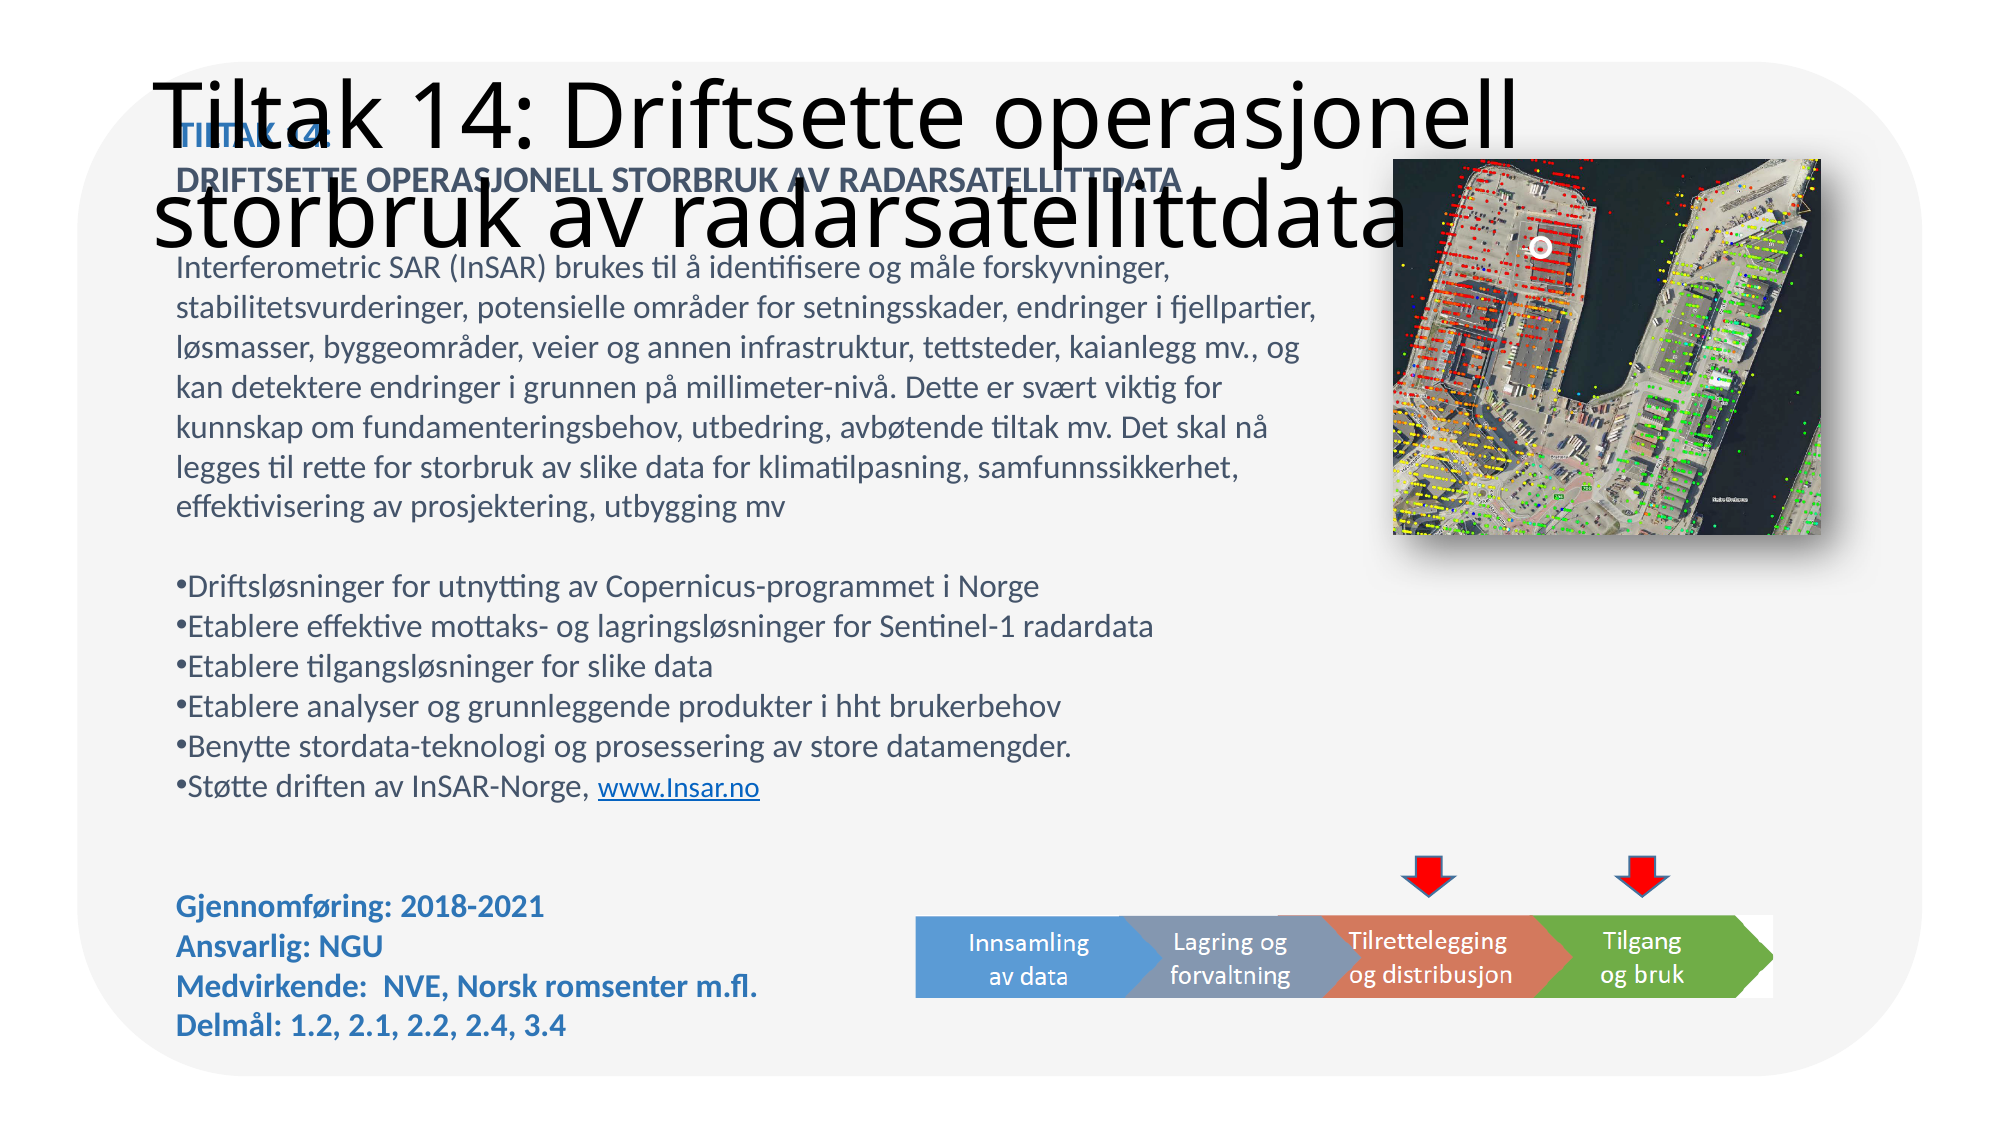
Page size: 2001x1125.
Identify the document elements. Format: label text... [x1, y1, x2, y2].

text_box TILTAK 14: DRIFTSETTE OPERASJONELL STORBRUK AV RADARSATELLITTDATA Interferometric SAR (InSAR) brukes til å identifisere og måle forskyvninger, stabilitetsvurderinger, potensielle områder for setningsskader, endringer i fjellpartier, løsmasser, byggeområder, veier og annen infrastruktur, tettsteder, kaianlegg mv., og kan detektere endringer i grunnen på millimeter-nivå. Dette er svært viktig for kunnskap om fundamenteringsbehov, utbedring, avbøtende tiltak mv. Det skal nå legges til rette for storbruk av slike data for klimatilpasning, samfunnssikkerhet, effektivisering av prosjektering, utbygging mv Driftsløsninger for utnytting av Copernicus-programmet i Norge Etablere effektive mottaks- og lagringsløsninger for Sentinel-1 radardata Etablere tilgangsløsninger for slike data Etablere analyser og grunnleggende produkter i hht brukerbehov Benytte stordata-teknologi og prosessering av store datamengder. Støtte driften av InSAR-Norge, www.Insar.no Gjennomføring: 2018-2021 Ansvarlig: NGU Medvirkende: NVE, Norsk romsenter m.fl. Delmål: 1.2, 2.1, 2.2, 2.4, 3.4 [161, 278, 1364, 1051]
text_box [1400, 855, 1458, 898]
title Tiltak 14: Driftsette operasjonell storbruk av radarsatellittdata [137, 59, 1863, 278]
picture [1393, 159, 1821, 535]
text_box [1613, 855, 1671, 898]
picture [915, 915, 1774, 998]
